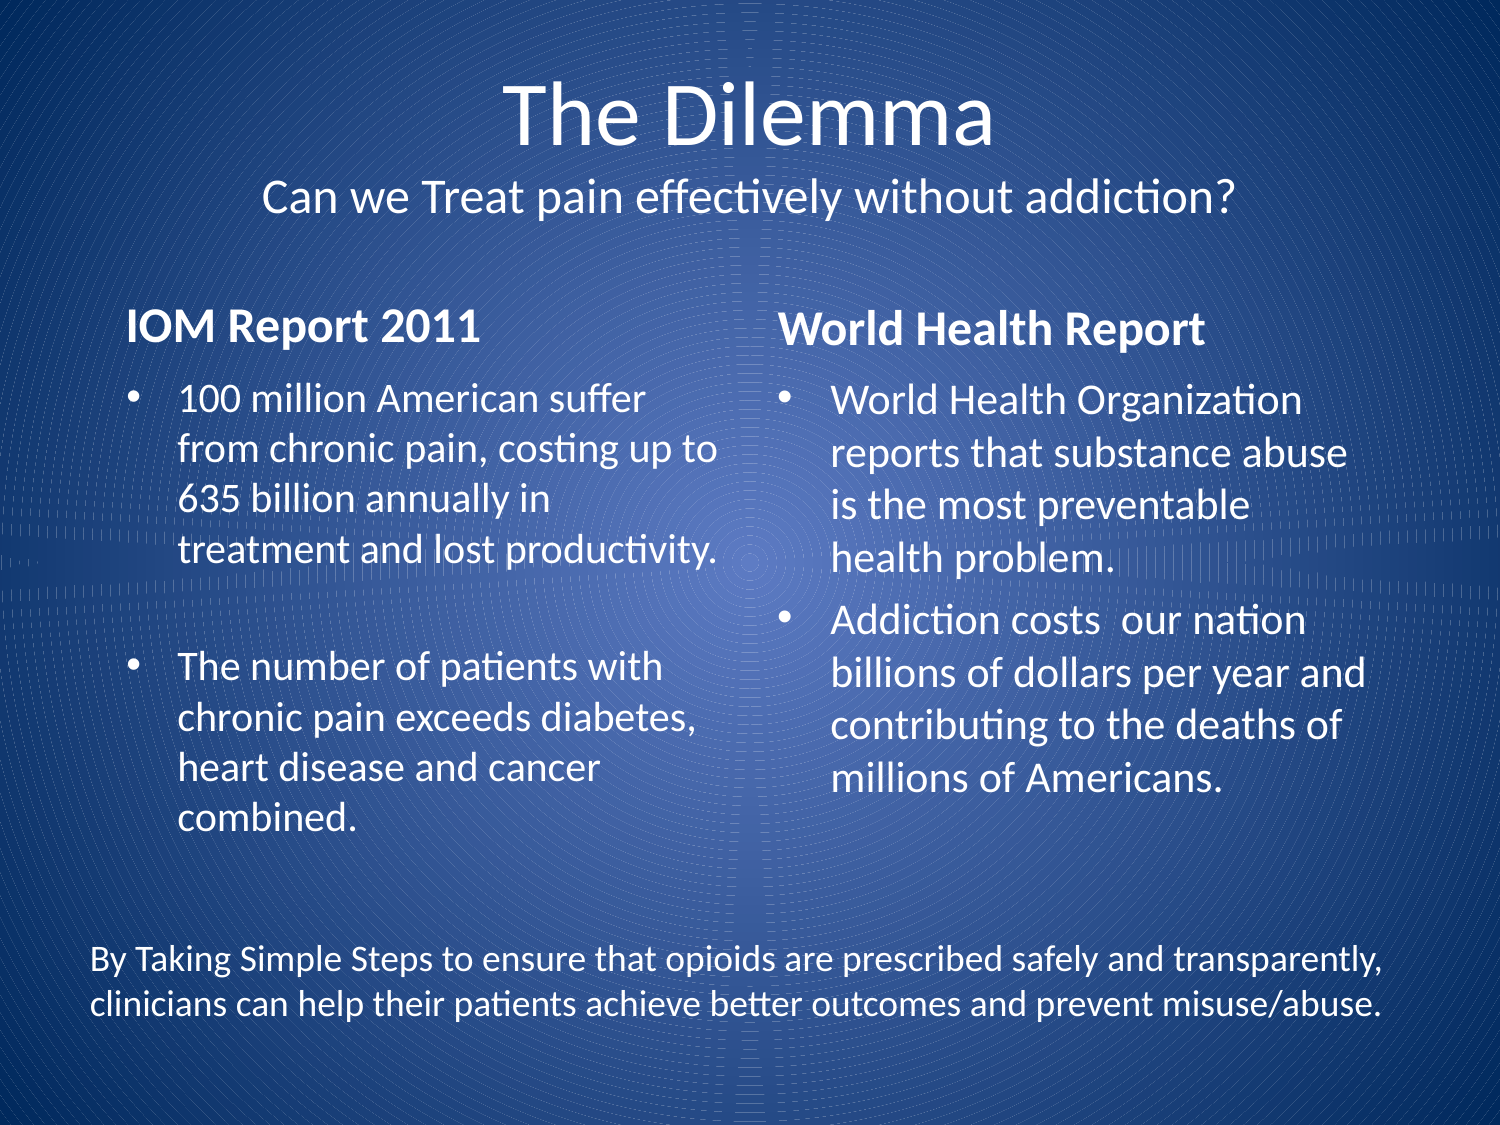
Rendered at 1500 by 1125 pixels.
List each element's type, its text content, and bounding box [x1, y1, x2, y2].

list World Health Report [762, 257, 1390, 362]
list IOM Report 2011 [110, 254, 738, 361]
list 100 million American suffer from chronic pain, costing up to 635 billion annually in treatment and lost productivity. The number of patients with chronic pain exceeds diabetes, heart disease and cancer combined. [110, 362, 738, 863]
text_box By Taking Simple Steps to ensure that opioids are prescribed safely and transparently, clinicians can help their patients achieve better outcomes and prevent misuse/abuse. [75, 926, 1461, 1032]
list World Health Organization reports that substance abuse is the most preventable health problem. Addiction costs our nation billions of dollars per year and contributing to the deaths of millions of Americans. [761, 362, 1390, 863]
title The Dilemma Can we Treat pain effectively without addiction? [74, 44, 1426, 233]
